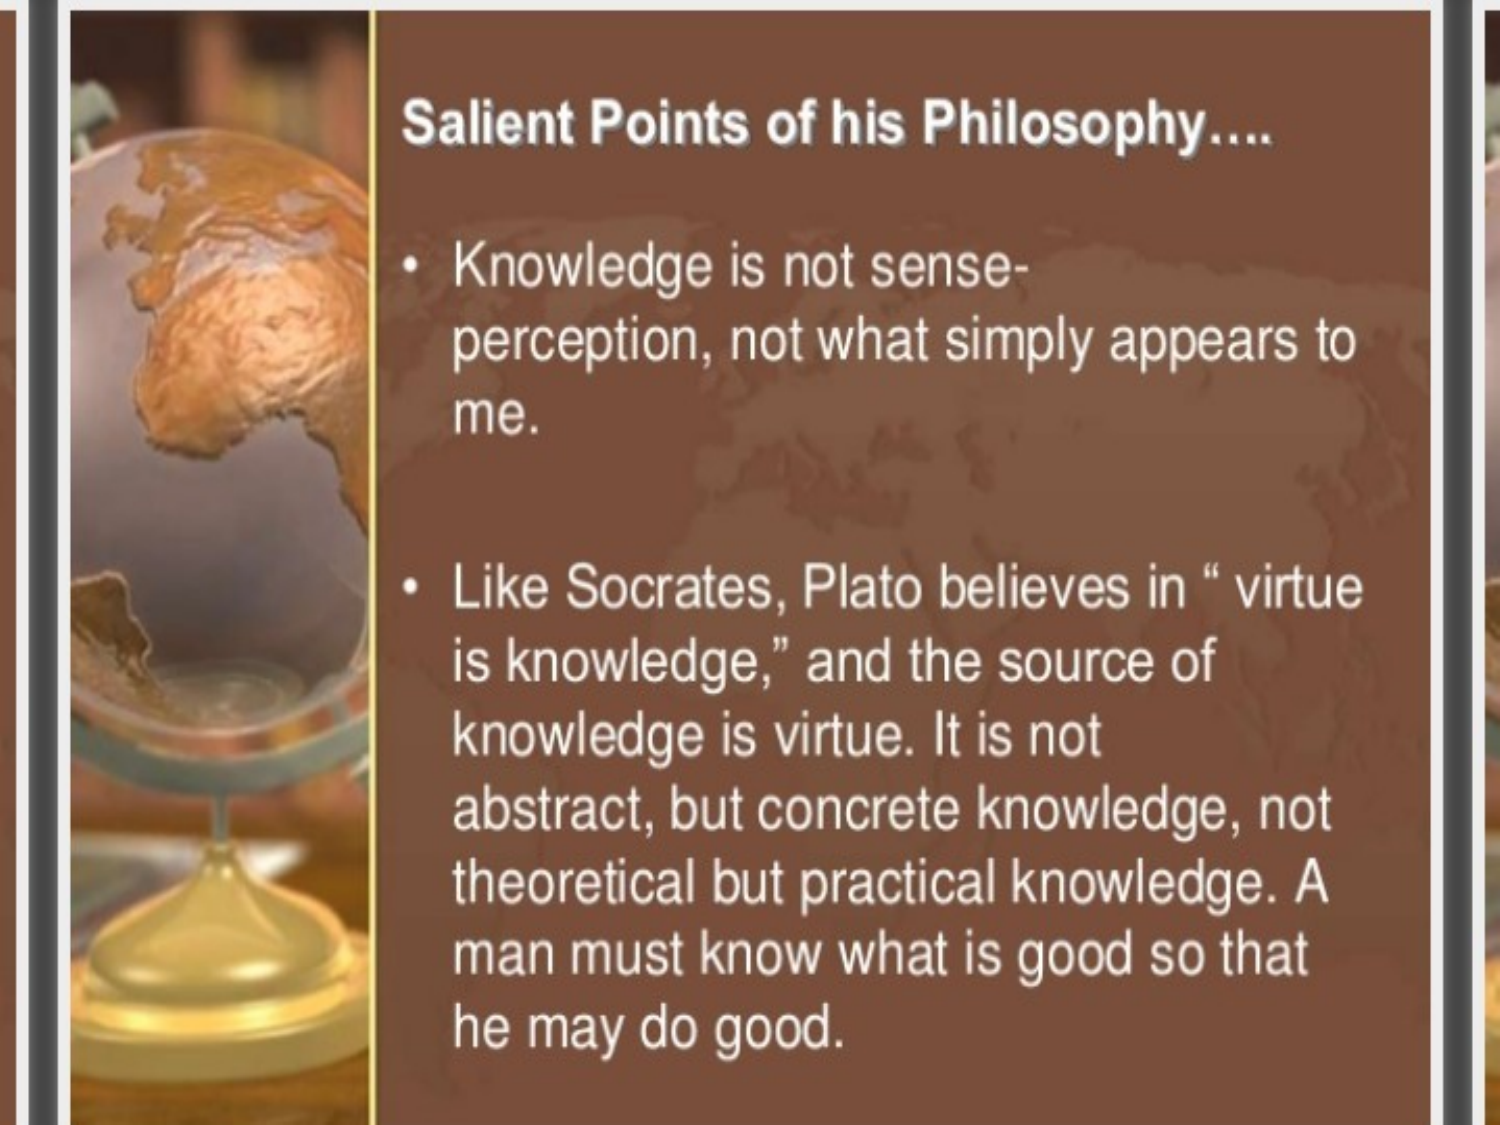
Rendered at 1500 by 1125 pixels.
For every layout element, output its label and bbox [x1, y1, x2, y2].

list [0, 0, 1500, 1125]
